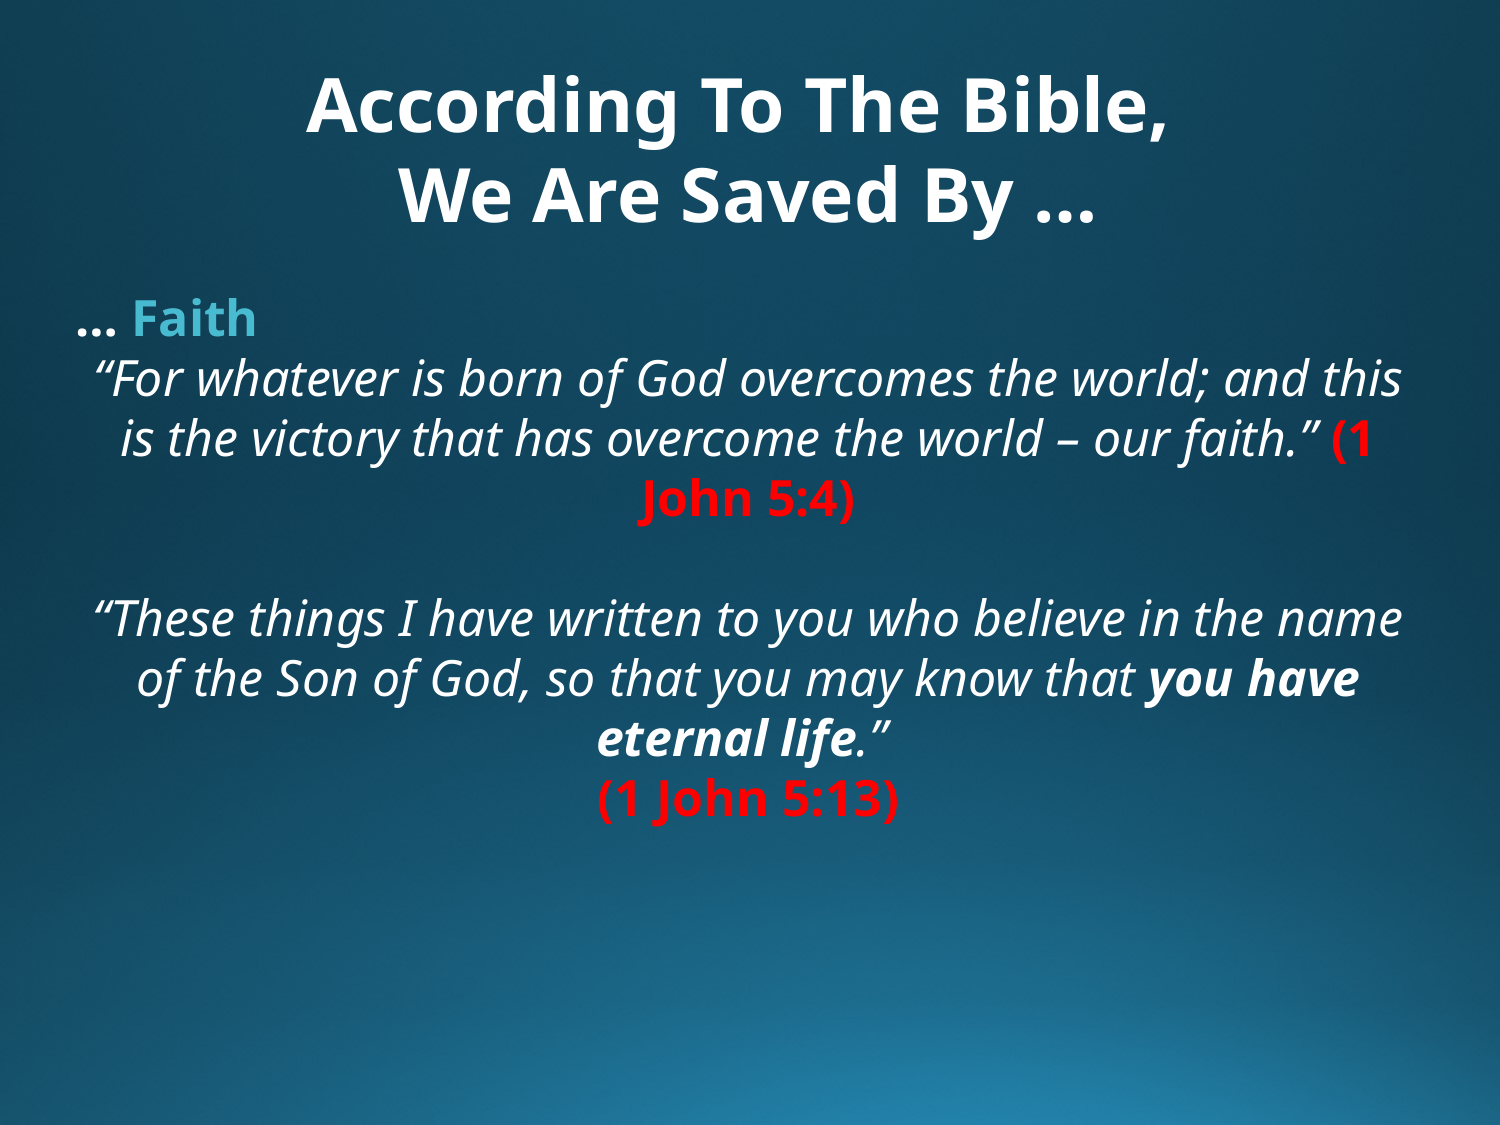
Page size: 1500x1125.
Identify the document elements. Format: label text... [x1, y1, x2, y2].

text_box According To The Bible, We Are Saved By … [60, 49, 1436, 245]
picture [0, 0, 1500, 1125]
text_box … Faith “For whatever is born of God overcomes the world; and this is the victory that has overcome the world – our faith.” (1 John 5:4) “These things I have written to you who believe in the name of the Son of God, so that you may know that you have eternal life.” (1 John 5:13) [60, 279, 1436, 835]
